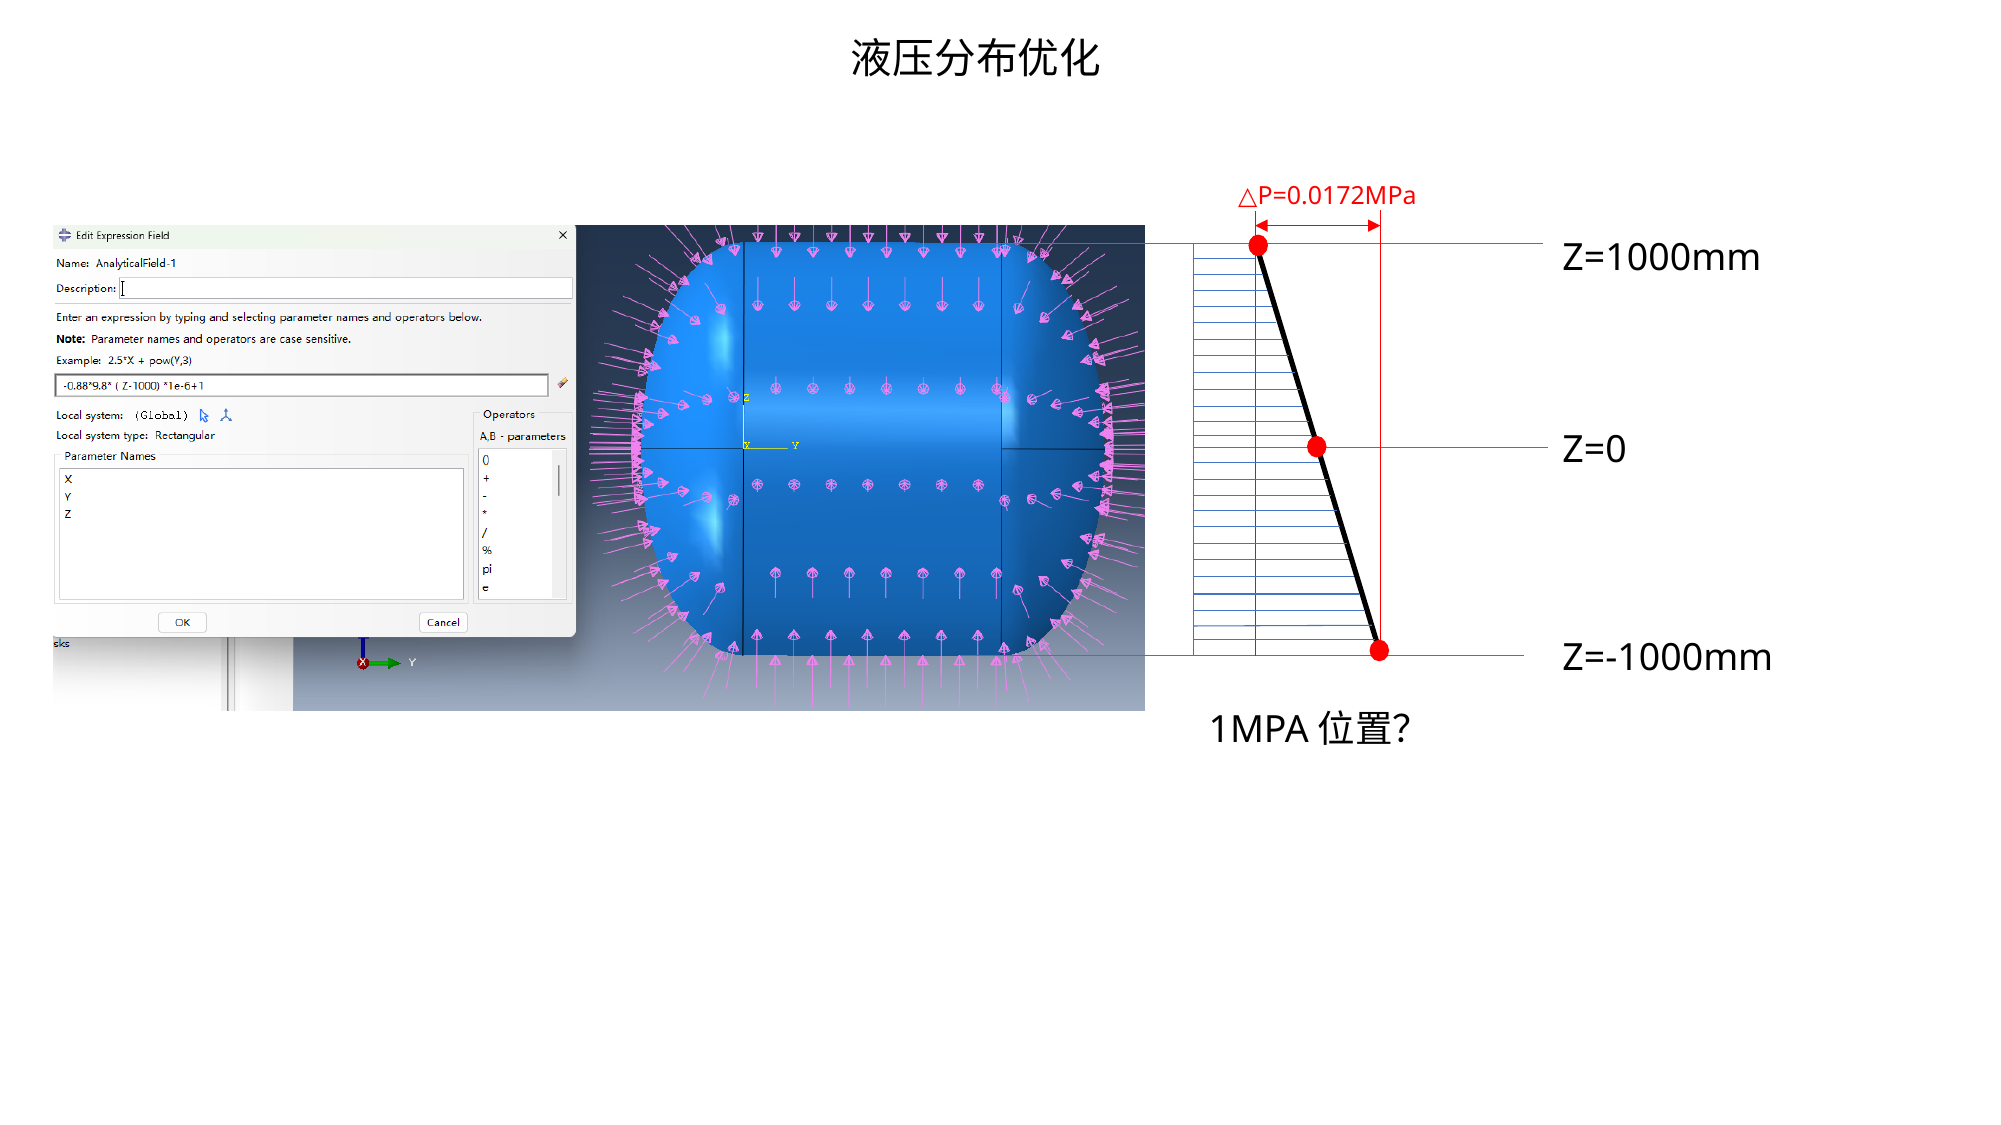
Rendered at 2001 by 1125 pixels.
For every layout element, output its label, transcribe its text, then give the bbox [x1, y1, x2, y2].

picture [53, 225, 1145, 711]
text_box [1381, 640, 1390, 655]
text_box [1249, 235, 1255, 243]
text_box [1370, 656, 1388, 662]
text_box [1256, 241, 1380, 655]
text_box 1MPA位置？ [1193, 697, 2000, 758]
text_box [1248, 244, 1255, 256]
text_box △P=0.0172MPa [1223, 171, 1578, 217]
text_box 液压分布优化 [835, 24, 1479, 90]
text_box Z=0 [1547, 417, 1796, 478]
text_box Z=-1000mm [1547, 625, 1796, 685]
text_box [1256, 234, 1267, 241]
text_box Z=1000mm [1547, 225, 1796, 286]
